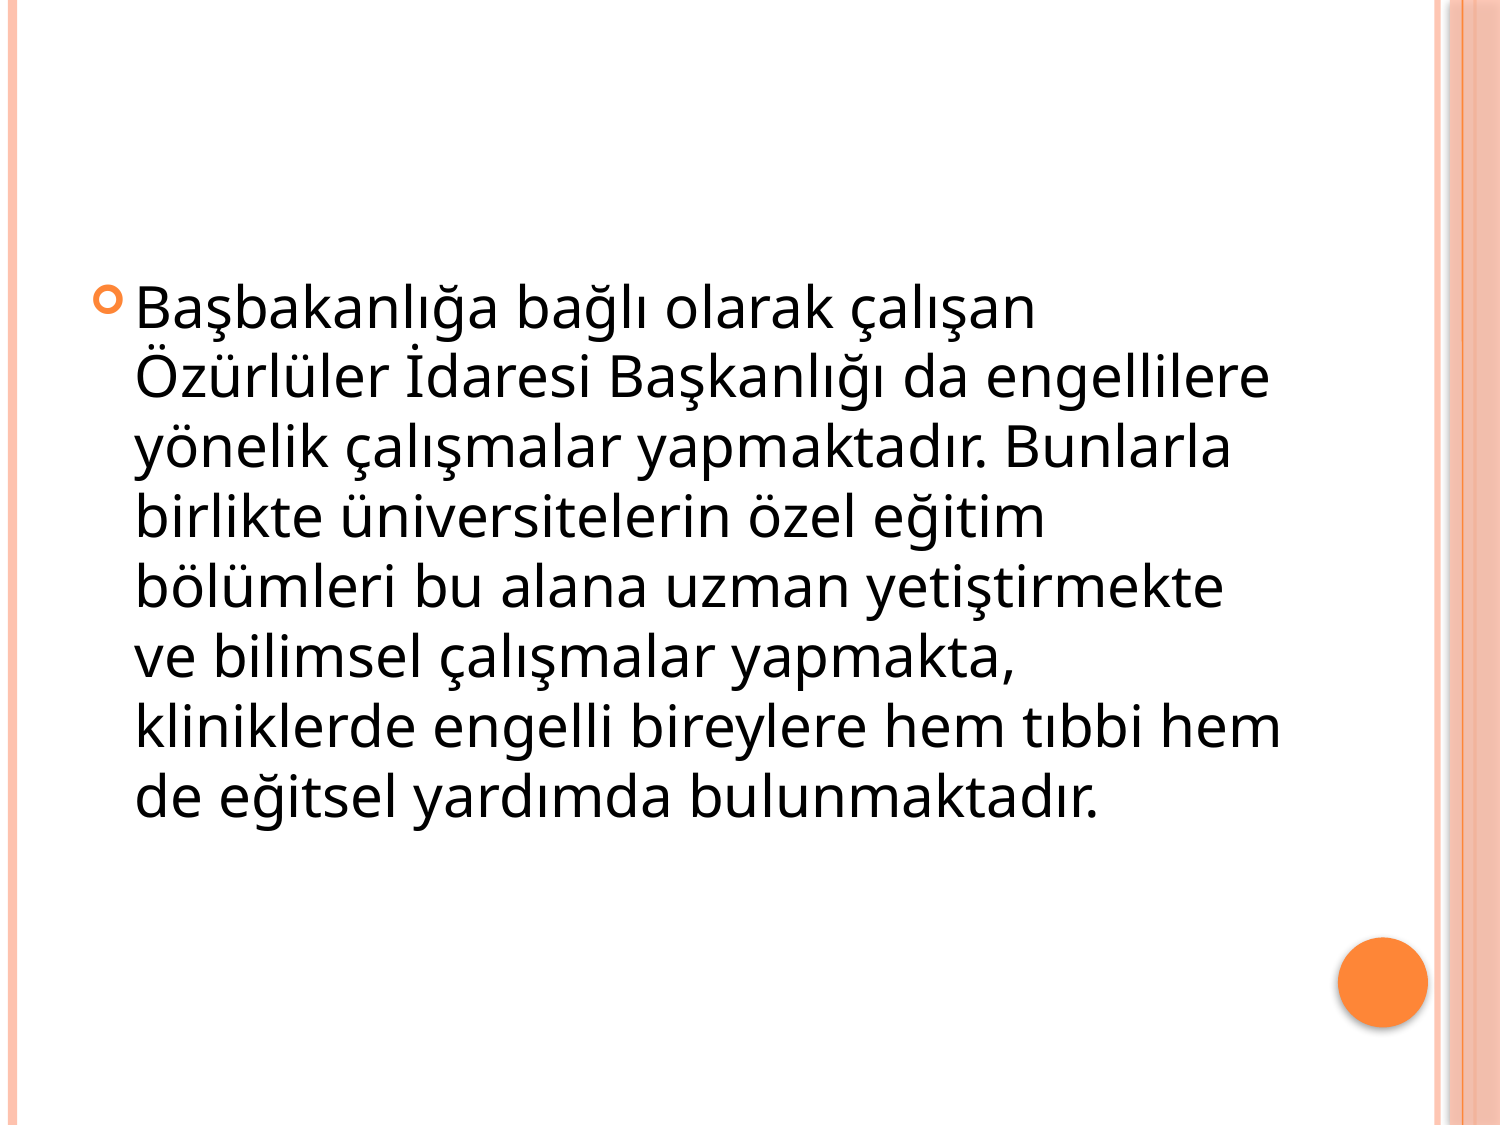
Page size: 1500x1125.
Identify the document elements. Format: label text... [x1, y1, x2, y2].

list Başbakanlığa bağlı olarak çalışan Özürlüler İdaresi Başkanlığı da engellilere yönelik çalışmalar yapmaktadır. Bunlarla birlikte üniversitelerin özel eğitim bölümleri bu alana uzman yetiştirmekte ve bilimsel çalışmalar yapmakta, kliniklerde engelli bireylere hem tıbbi hem de eğitsel yardımda bulunmaktadır. [75, 262, 1300, 1062]
